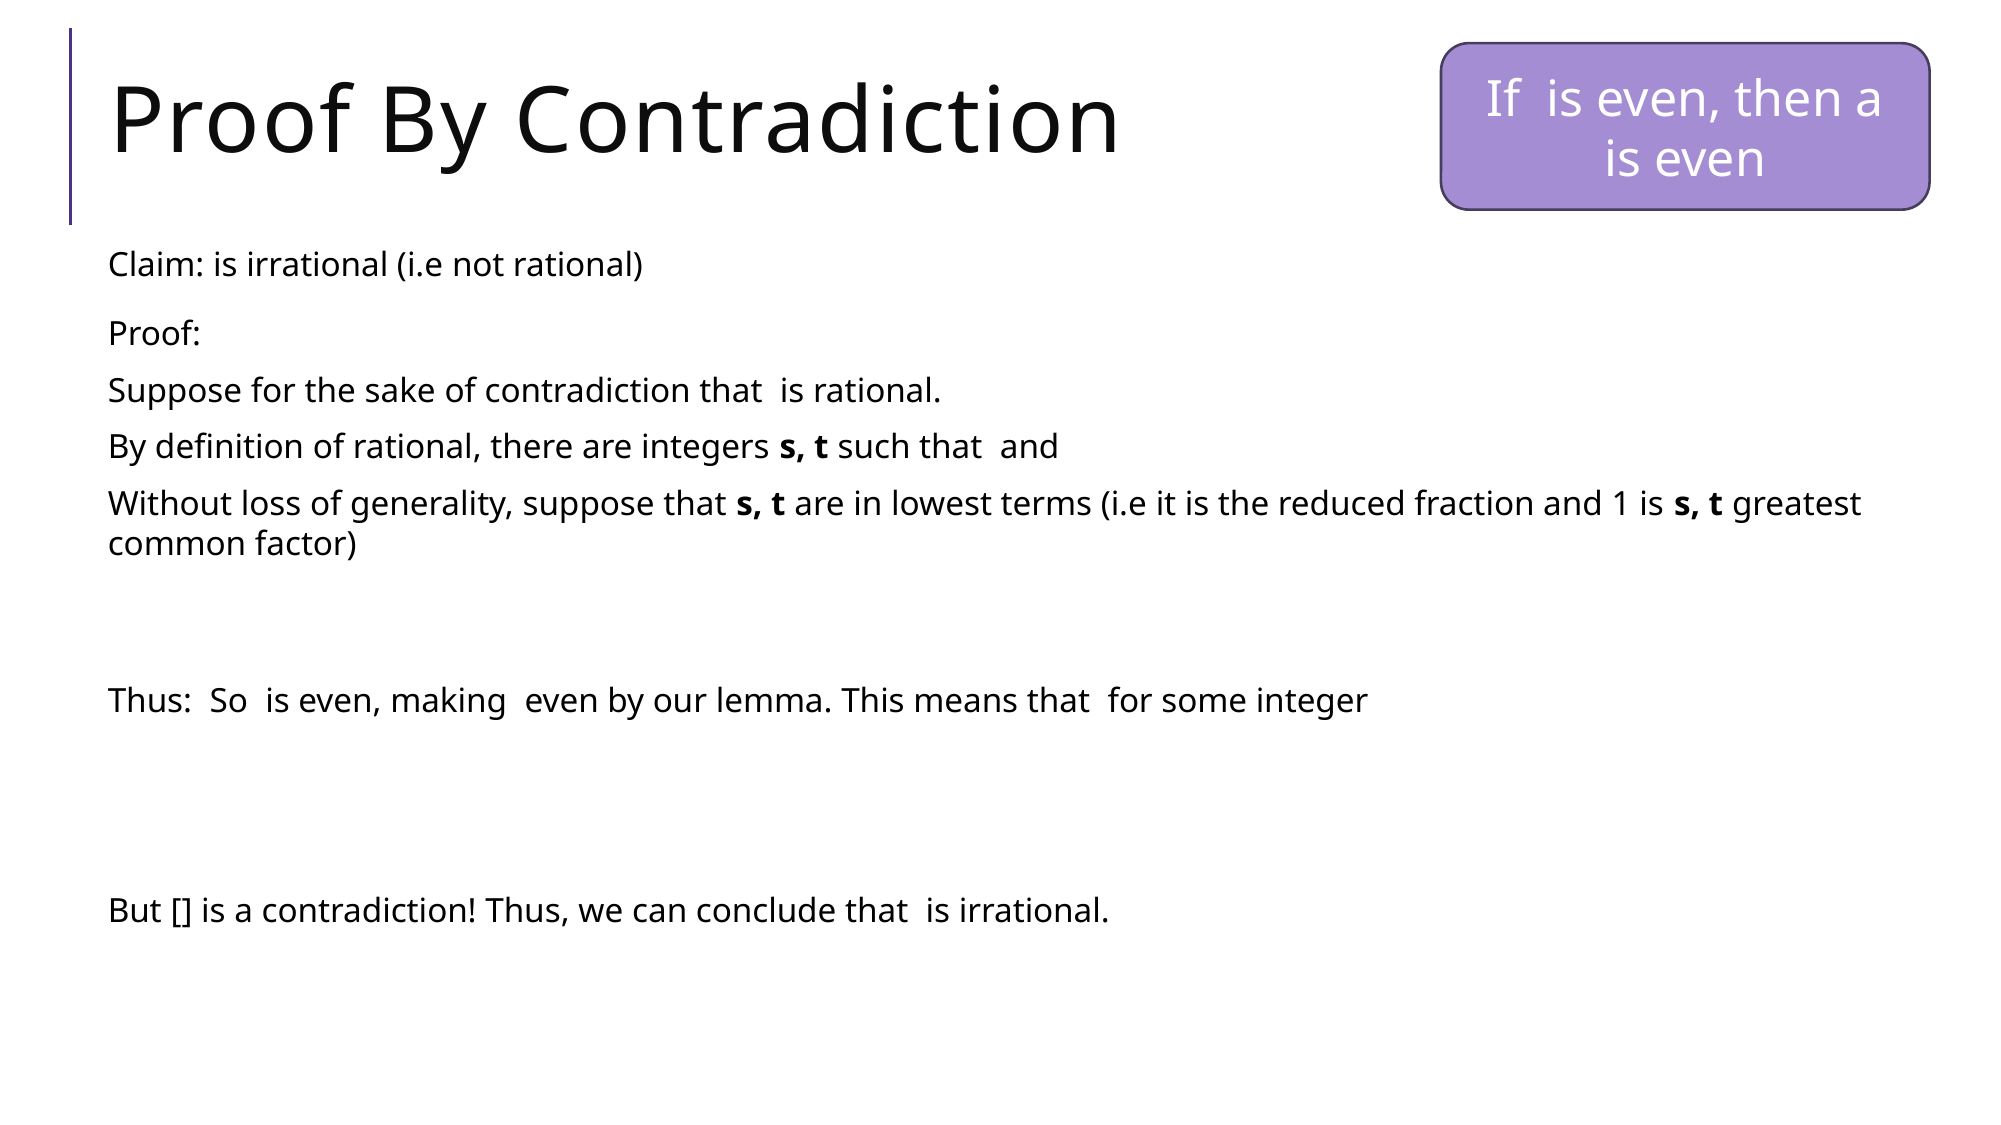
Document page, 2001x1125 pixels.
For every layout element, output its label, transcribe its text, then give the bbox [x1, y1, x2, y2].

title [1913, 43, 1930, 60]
title Proof By Contradiction [94, 43, 1458, 210]
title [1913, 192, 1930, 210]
